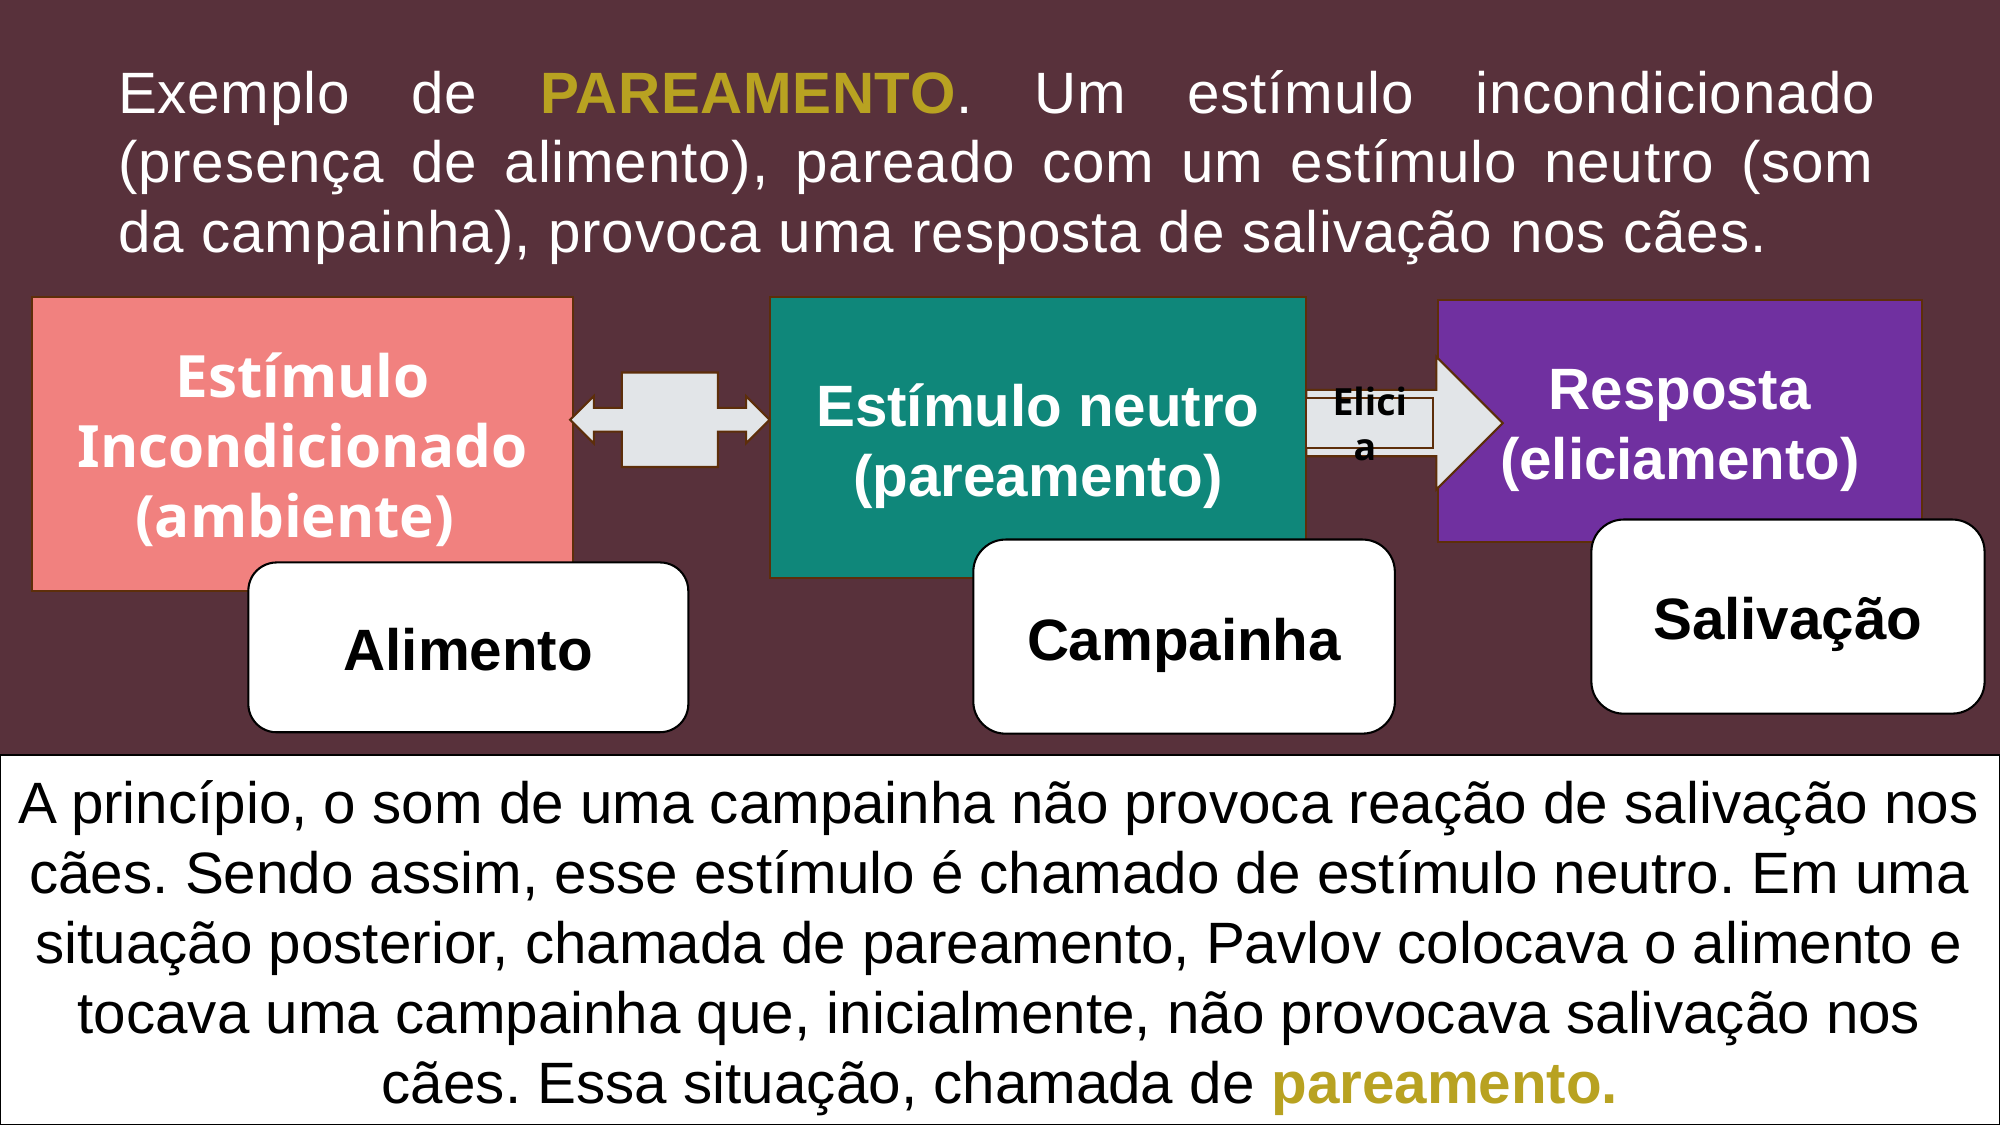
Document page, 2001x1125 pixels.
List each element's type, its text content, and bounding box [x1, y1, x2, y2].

text_box Estímulo Incondicionado (ambiente) [31, 296, 574, 592]
text_box Elicia [1305, 397, 1434, 449]
title Exemplo de PAREAMENTO. Um estímulo incondicionado (presença de alimento), pareado com um estímulo neutro (som da campainha), provoca uma resposta de salivação nos cães. [118, 54, 1878, 298]
text_box Campainha [972, 538, 1396, 735]
text_box Alimento [247, 561, 690, 734]
text_box [568, 371, 772, 469]
text_box Estímulo neutro (pareamento) [769, 296, 1307, 579]
text_box Resposta (eliciamento) [1437, 299, 1923, 543]
text_box A princípio, o som de uma campainha não provoca reação de salivação nos cães. Sendo assim, esse estímulo é chamado de estímulo neutro. Em uma situação posterior, chamada de pareamento, Pavlov colocava o alimento e tocava uma campainha que, inicialmente, não provocava salivação nos cães. Essa situação, chamada de pareamento. [0, 754, 2000, 1125]
text_box [1305, 354, 1505, 493]
text_box Salivação [1590, 518, 1986, 715]
